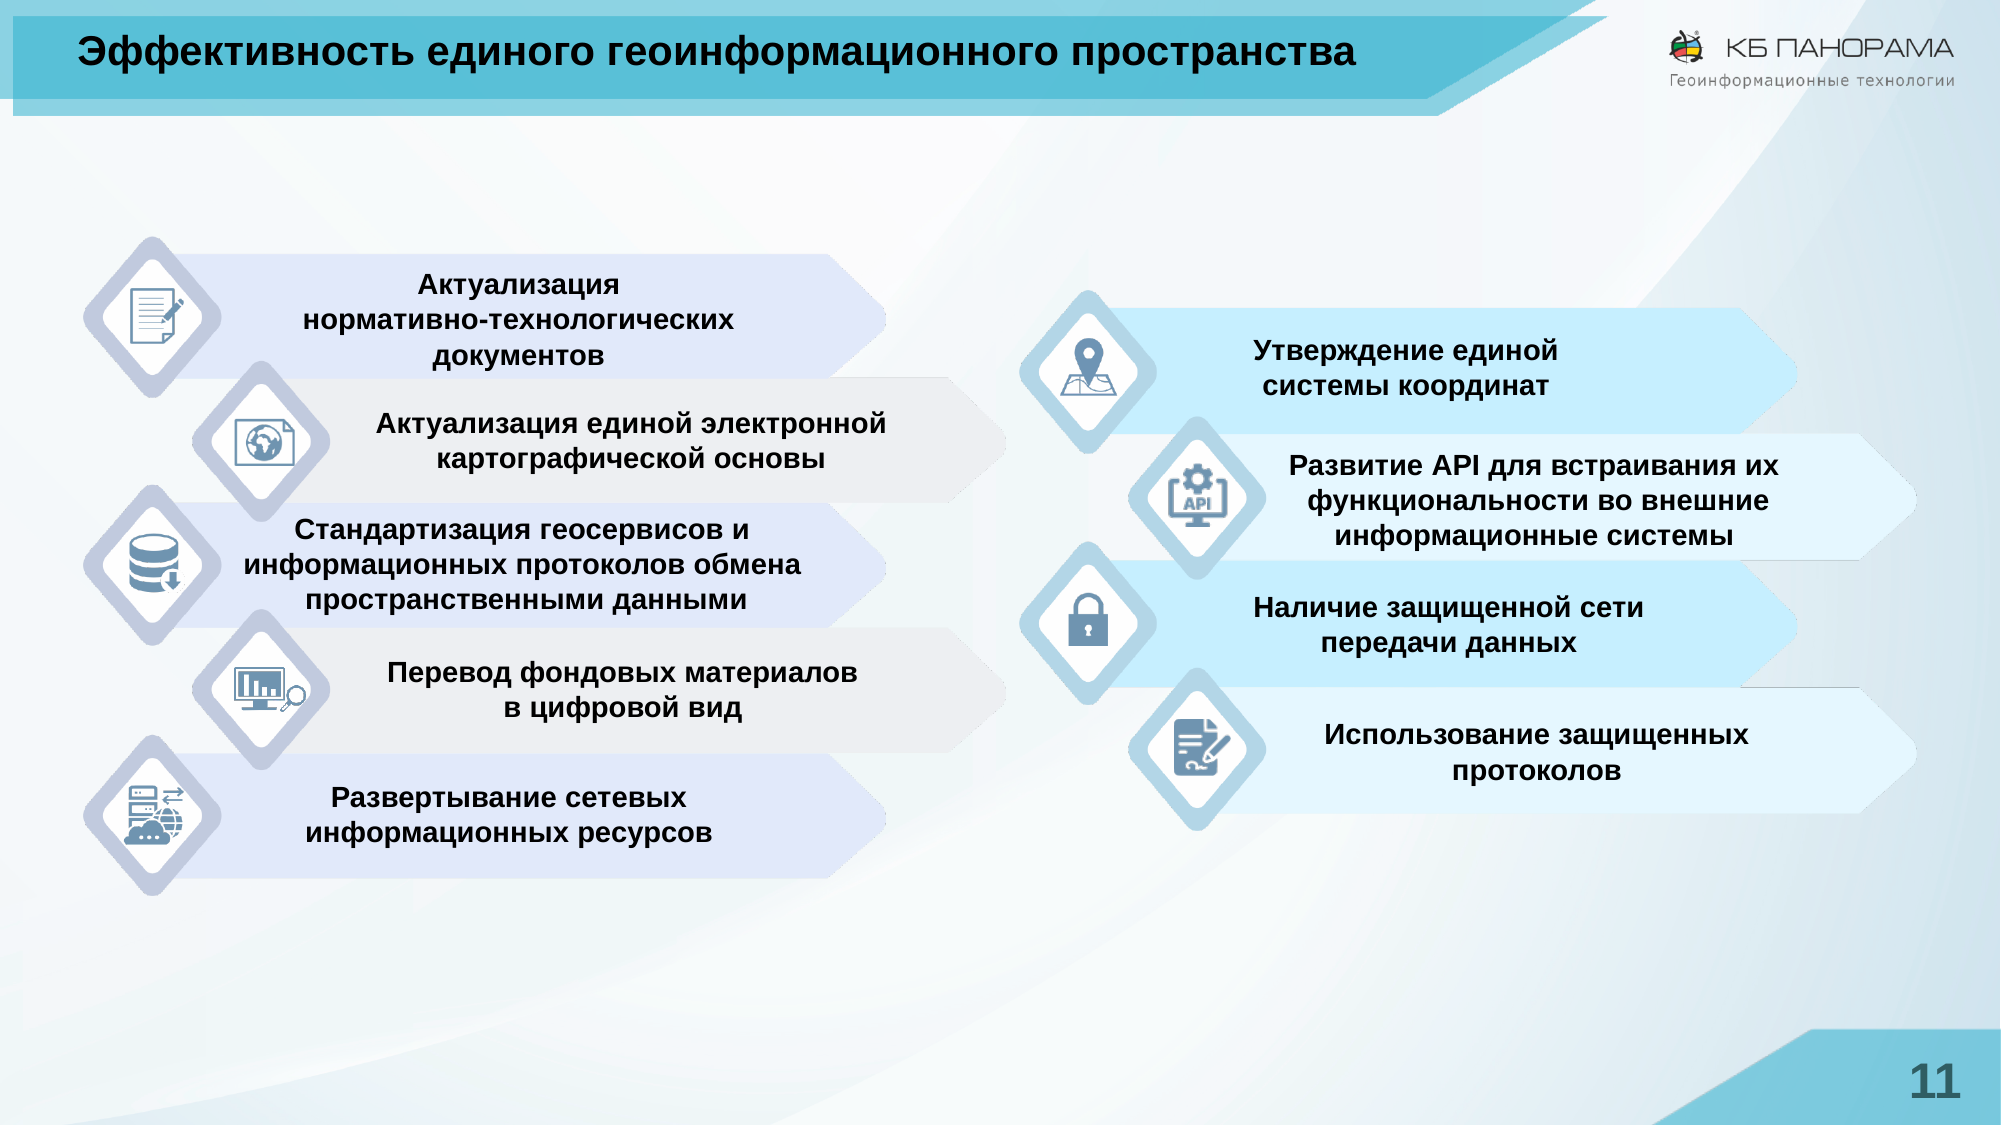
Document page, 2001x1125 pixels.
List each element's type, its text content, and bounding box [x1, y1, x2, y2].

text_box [1647, 1030, 2000, 1125]
picture [83, 236, 1006, 896]
picture [1019, 290, 1917, 832]
slide_number 11 [1526, 1048, 1977, 1108]
picture [1669, 30, 1954, 89]
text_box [0, 0, 1609, 116]
text_box Эффективность единого геоинформационного пространства [77, 29, 1892, 75]
